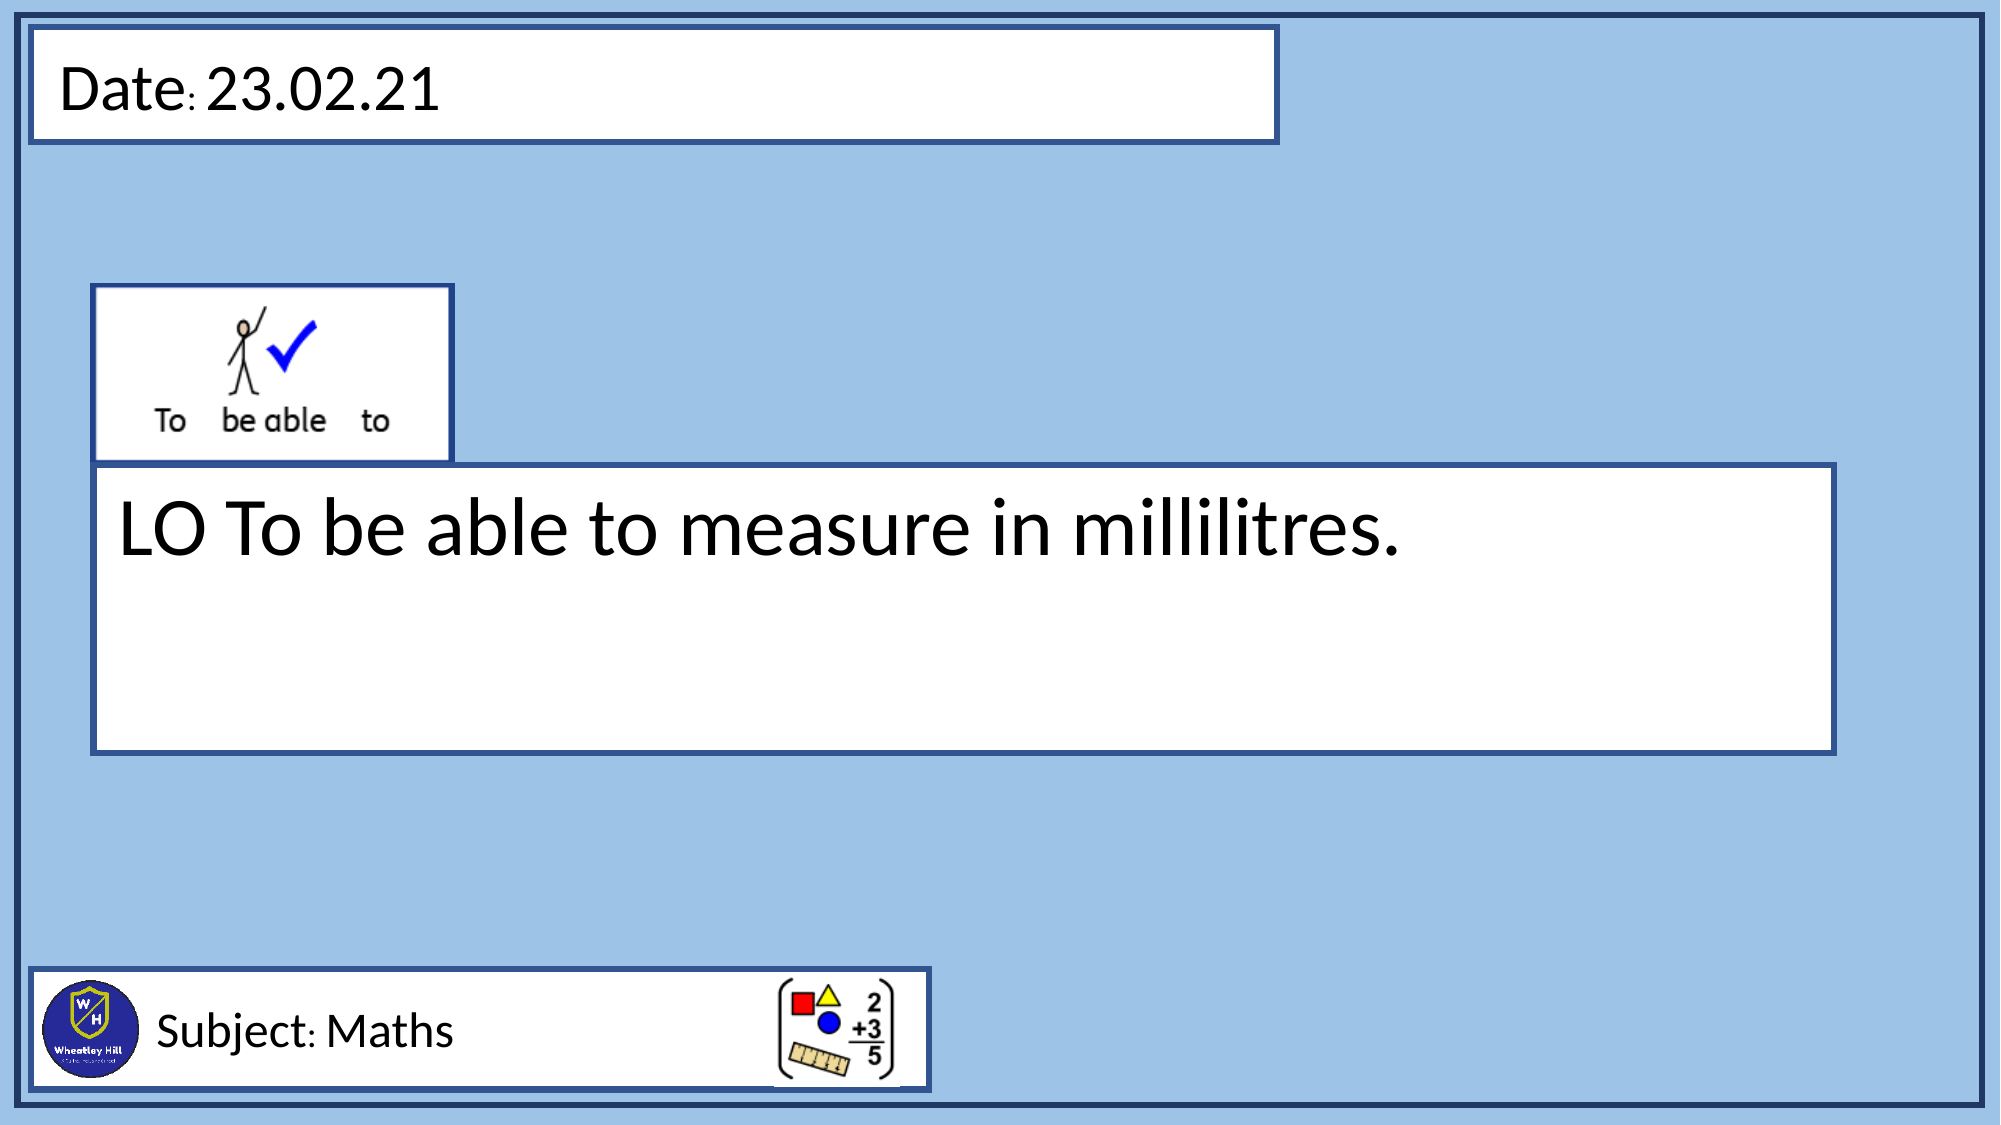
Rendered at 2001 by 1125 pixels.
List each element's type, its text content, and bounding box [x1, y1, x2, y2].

text_box [30, 26, 1278, 143]
text_box Date: 23.02.21 [44, 36, 1264, 132]
text_box LO To be able to measure in millilitres. [104, 464, 1816, 580]
picture [90, 283, 455, 465]
picture [774, 974, 900, 1087]
text_box Subject: Maths [142, 989, 774, 1065]
text_box [16, 14, 1983, 1106]
text_box [30, 968, 930, 1091]
text_box [92, 464, 1835, 754]
picture [42, 980, 142, 1079]
